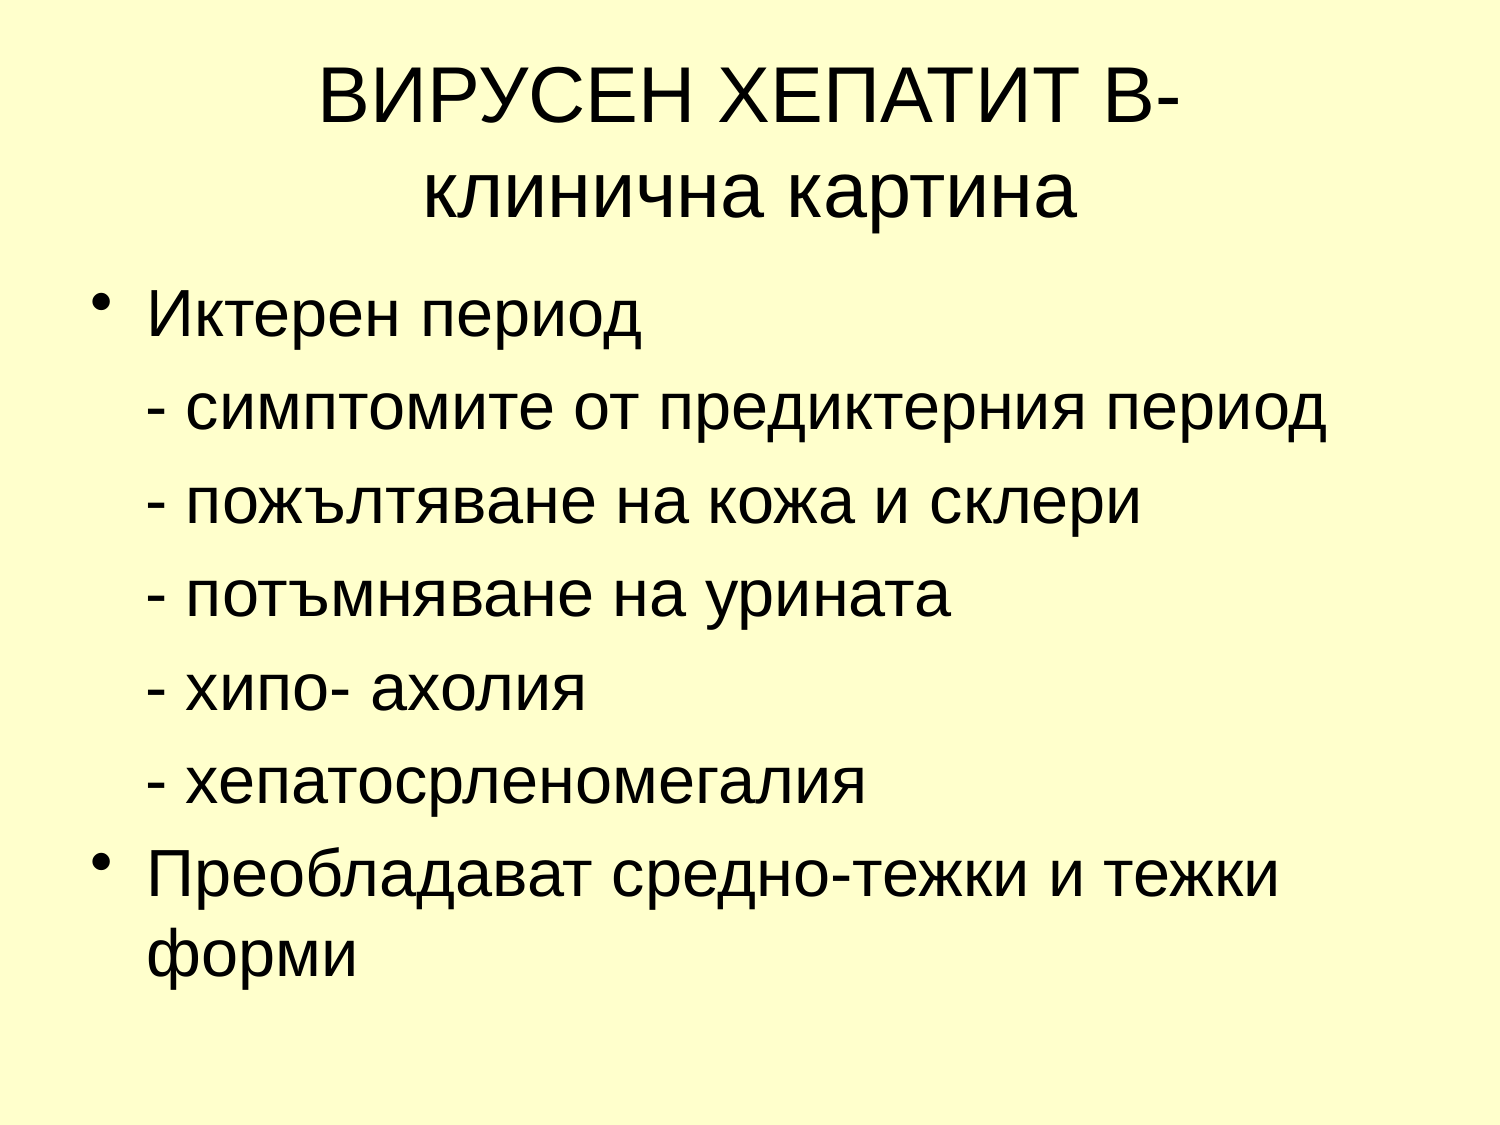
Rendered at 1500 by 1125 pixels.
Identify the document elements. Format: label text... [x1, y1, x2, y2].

list Иктерен период - симптомите от предиктерния период - пожълтяване на кожа и склери - потъмняване на урината - хипо- ахолия - хепатосрленомегалия Преобладават средно-тежки и тежки форми [75, 262, 1425, 1005]
title ВИРУСЕН ХЕПАТИТ В- клинична картина [75, 45, 1425, 233]
